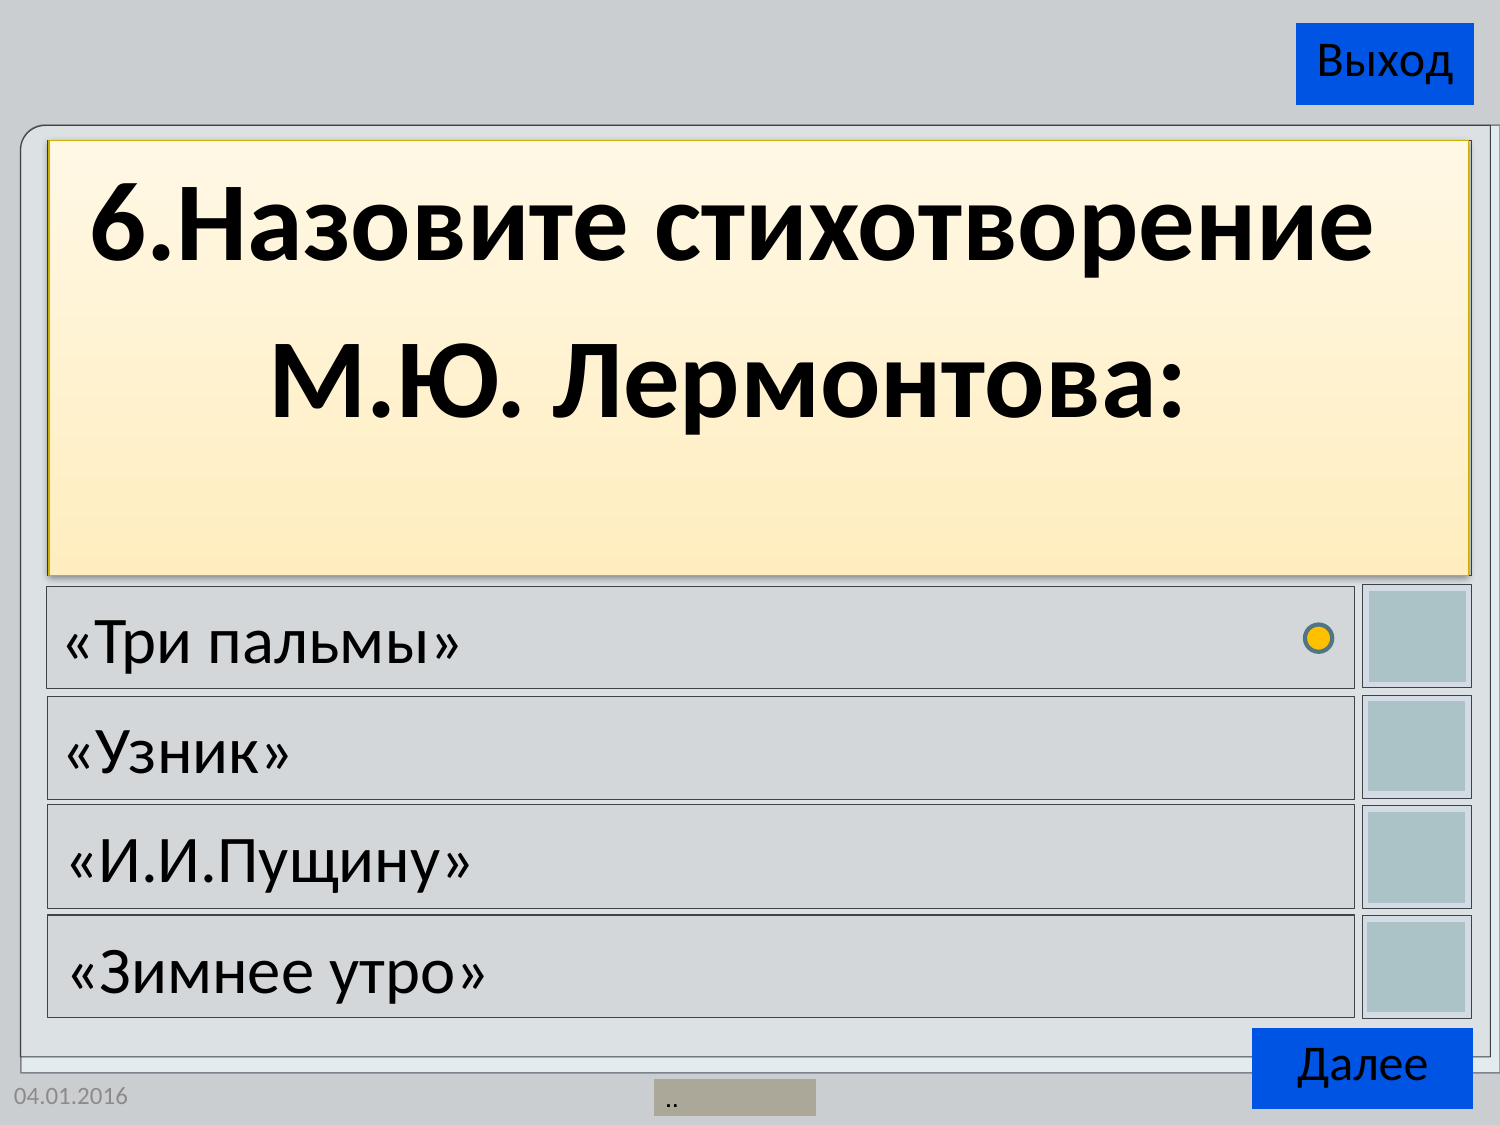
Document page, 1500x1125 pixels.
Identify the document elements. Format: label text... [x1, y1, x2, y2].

list 6.Назовите стихотворение М.Ю. Лермонтова: [48, 140, 1469, 576]
list «Три пальмы» [45, 589, 1356, 685]
list «Узник» [46, 699, 1357, 796]
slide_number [0, 1065, 174, 1125]
list «И.И.Пущину» [49, 808, 1360, 905]
list «Зимнее утро» [50, 919, 1361, 1015]
